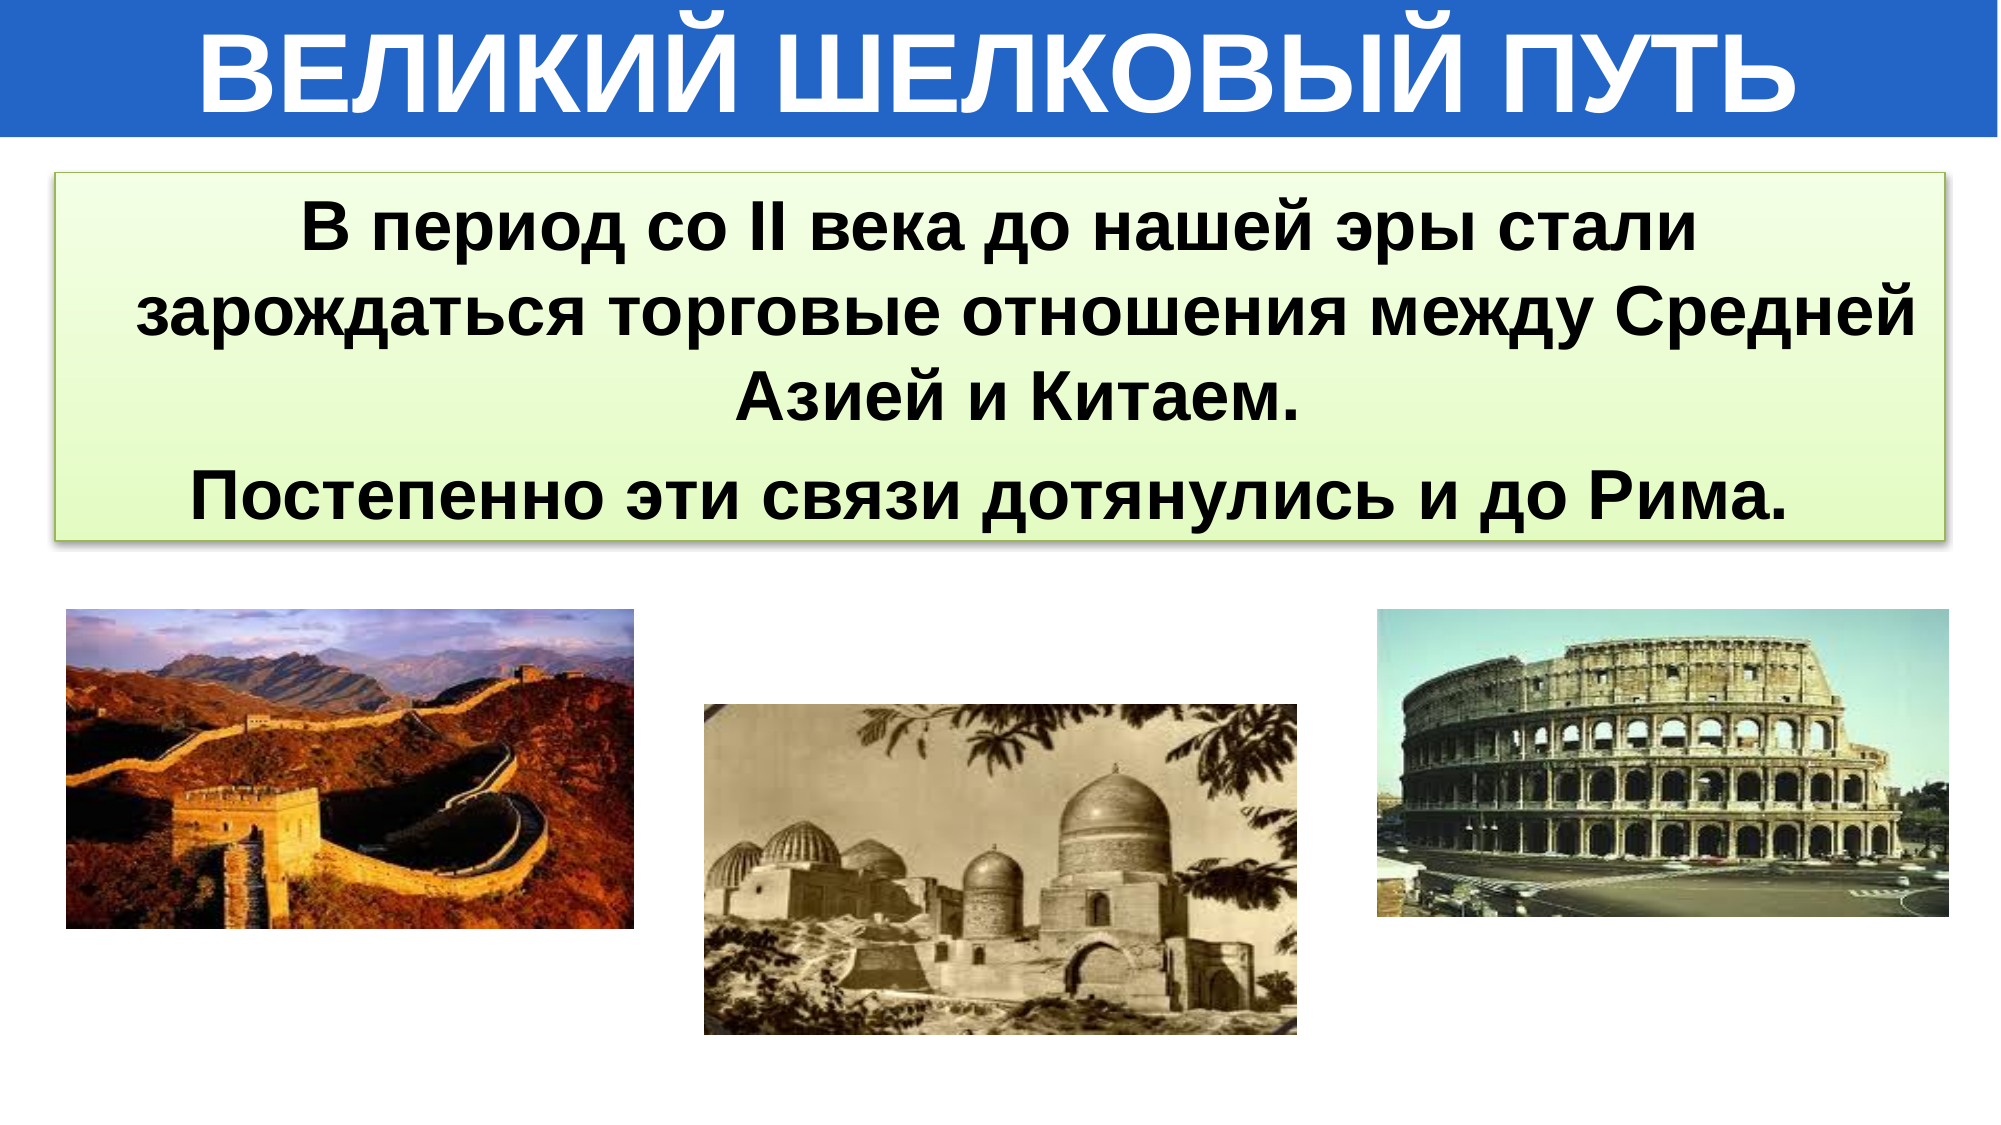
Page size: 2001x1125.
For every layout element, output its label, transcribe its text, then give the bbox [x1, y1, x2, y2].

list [66, 609, 634, 929]
text_box ВЕЛИКИЙ ШЕЛКОВЫЙ ПУТЬ [0, 0, 1998, 138]
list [704, 703, 1297, 1036]
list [1377, 609, 1949, 918]
text_box В период со II века до нашей эры стали зарождаться торговые отношения между Средней Азией и Китаем. Постепенно эти связи дотянулись и до Рима. [54, 172, 1946, 542]
